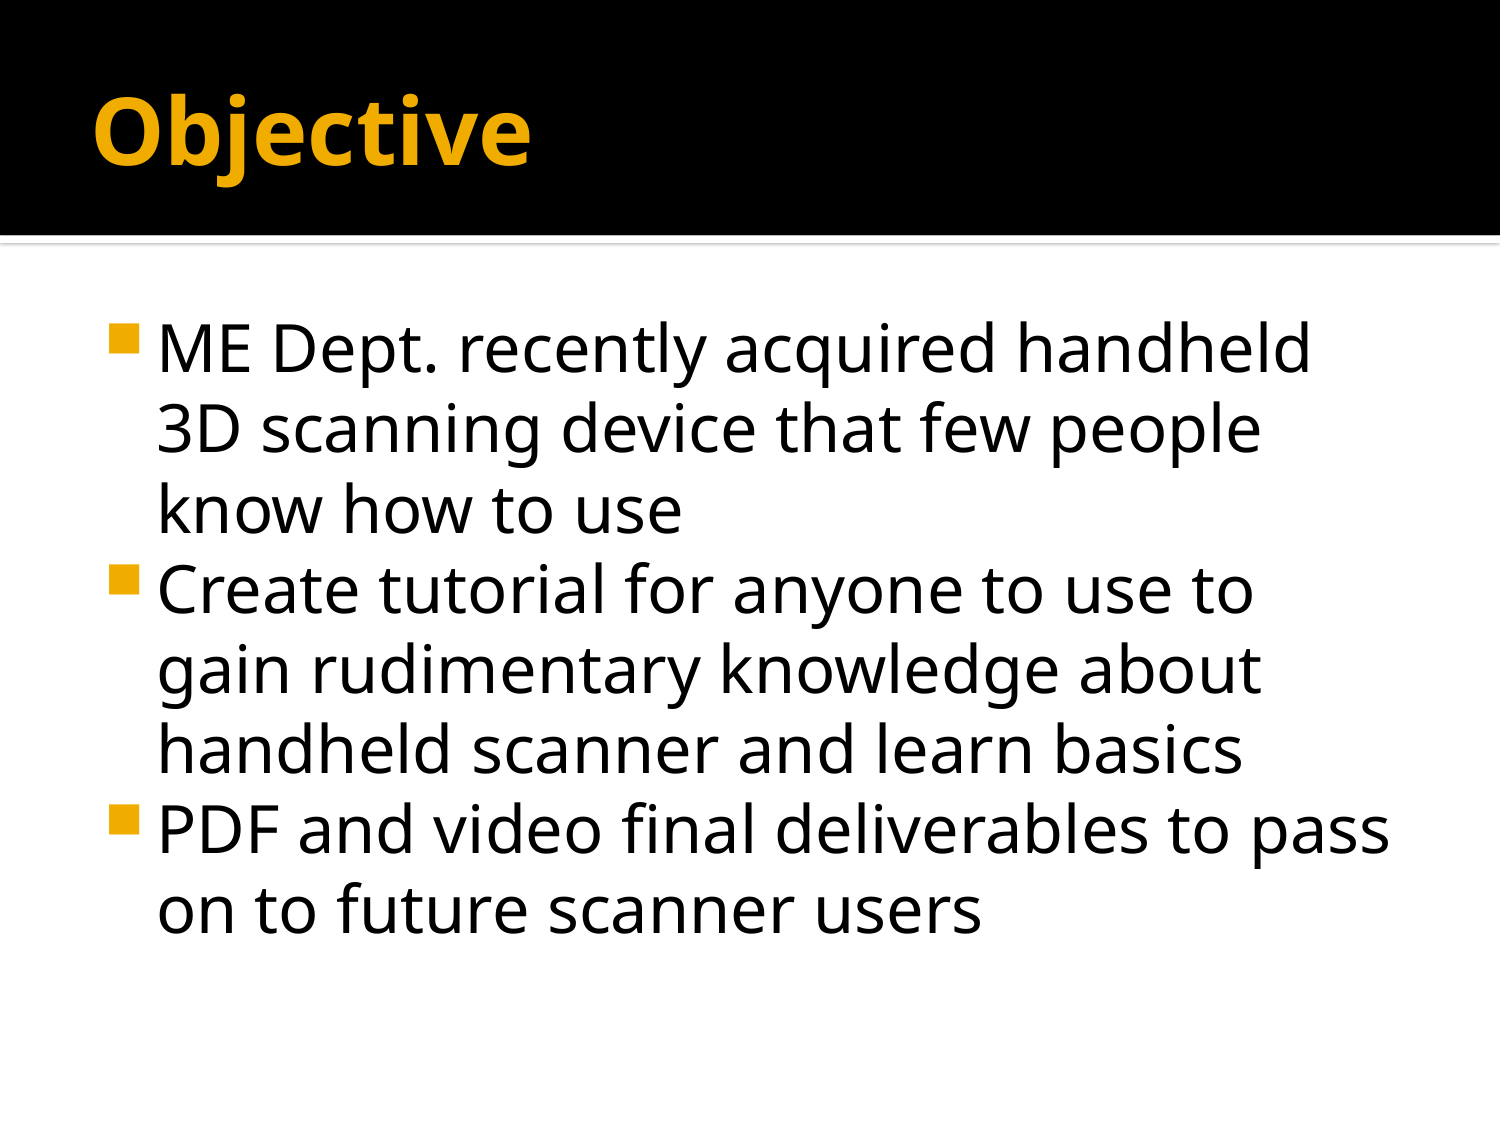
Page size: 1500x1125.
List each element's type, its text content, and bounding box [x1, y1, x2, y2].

title Objective [75, 25, 1425, 231]
list ME Dept. recently acquired handheld 3D scanning device that few people know how to use Create tutorial for anyone to use to gain rudimentary knowledge about handheld scanner and learn basics PDF and video final deliverables to pass on to future scanner users [75, 291, 1425, 1050]
